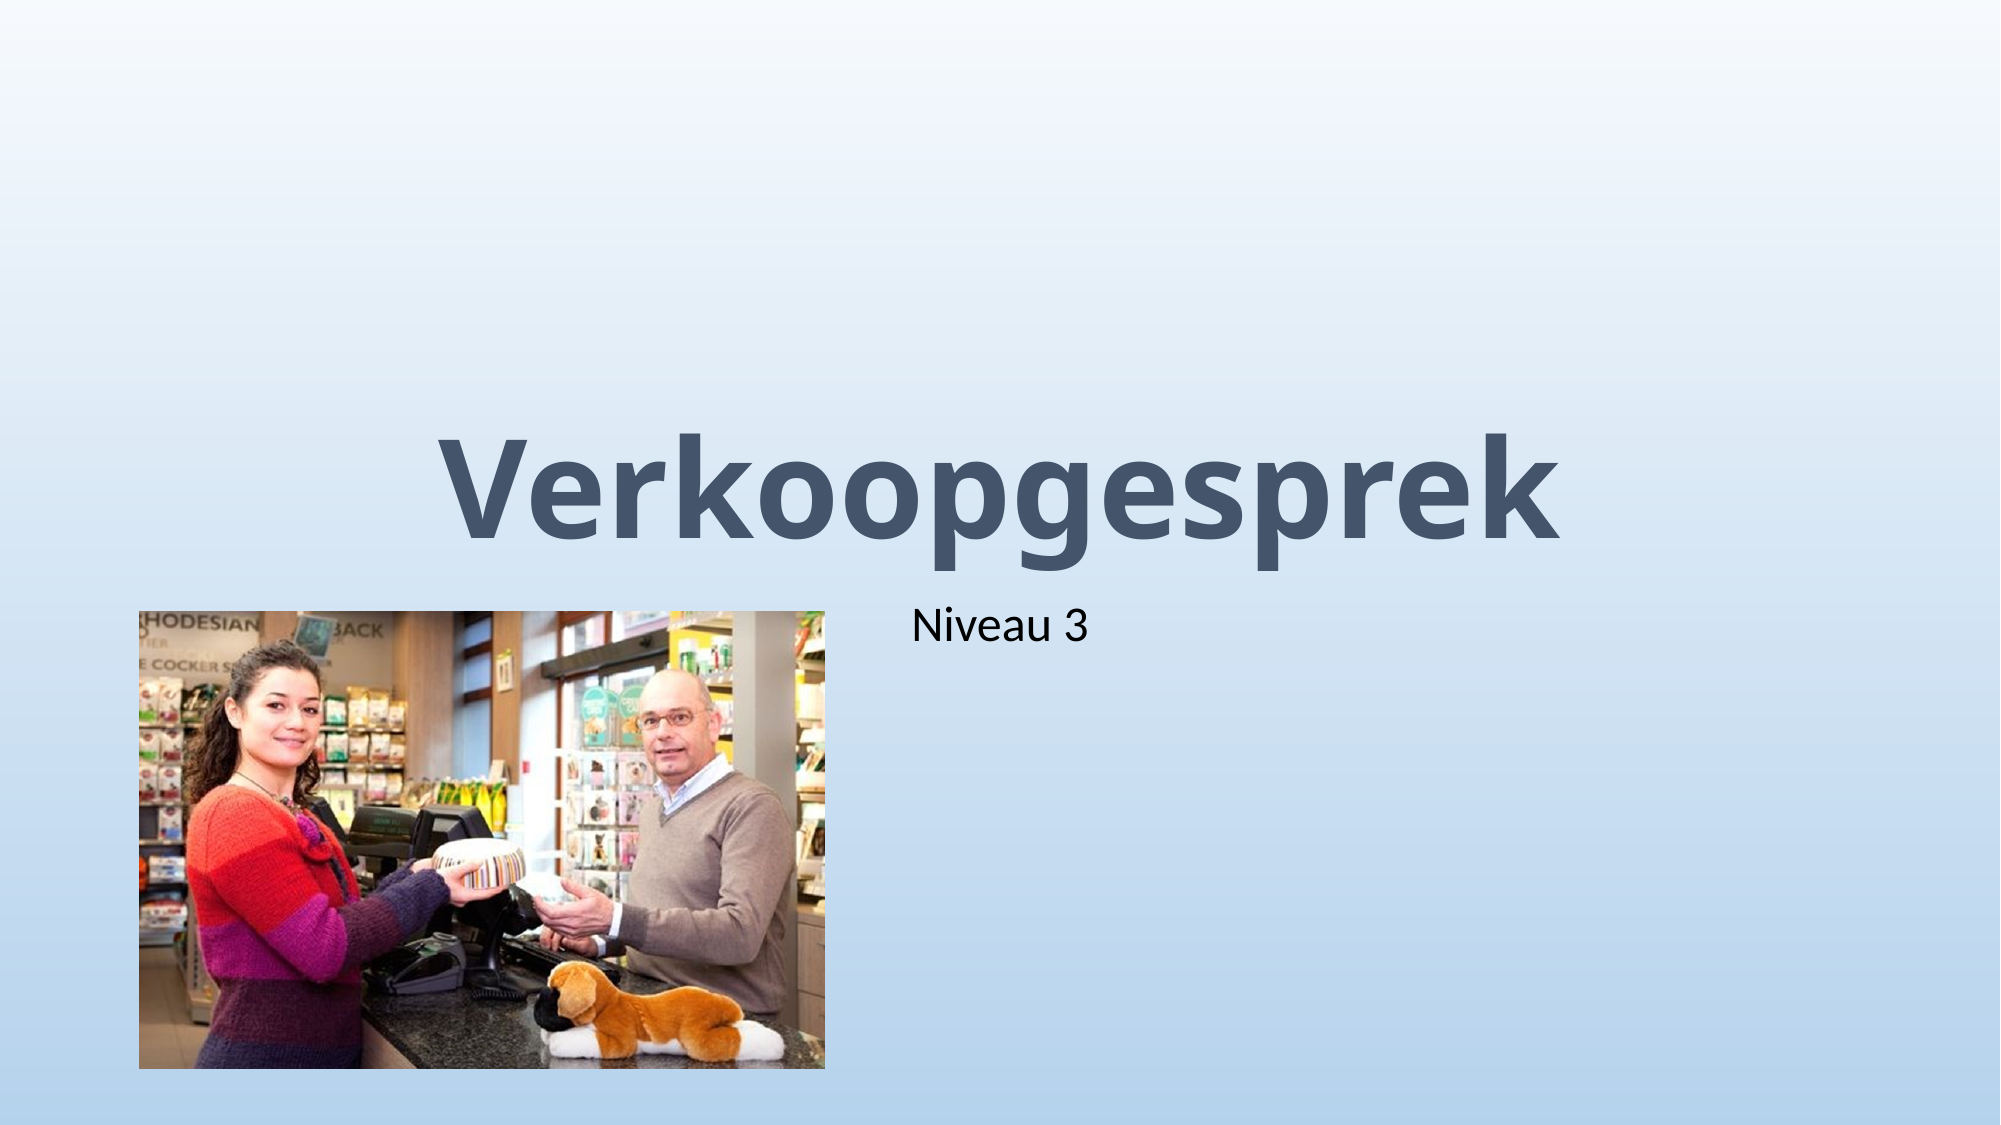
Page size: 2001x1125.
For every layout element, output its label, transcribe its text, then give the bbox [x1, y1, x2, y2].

title Verkoopgesprek [249, 184, 1750, 576]
subtitle Niveau 3 [249, 590, 1750, 863]
picture [139, 611, 825, 1069]
